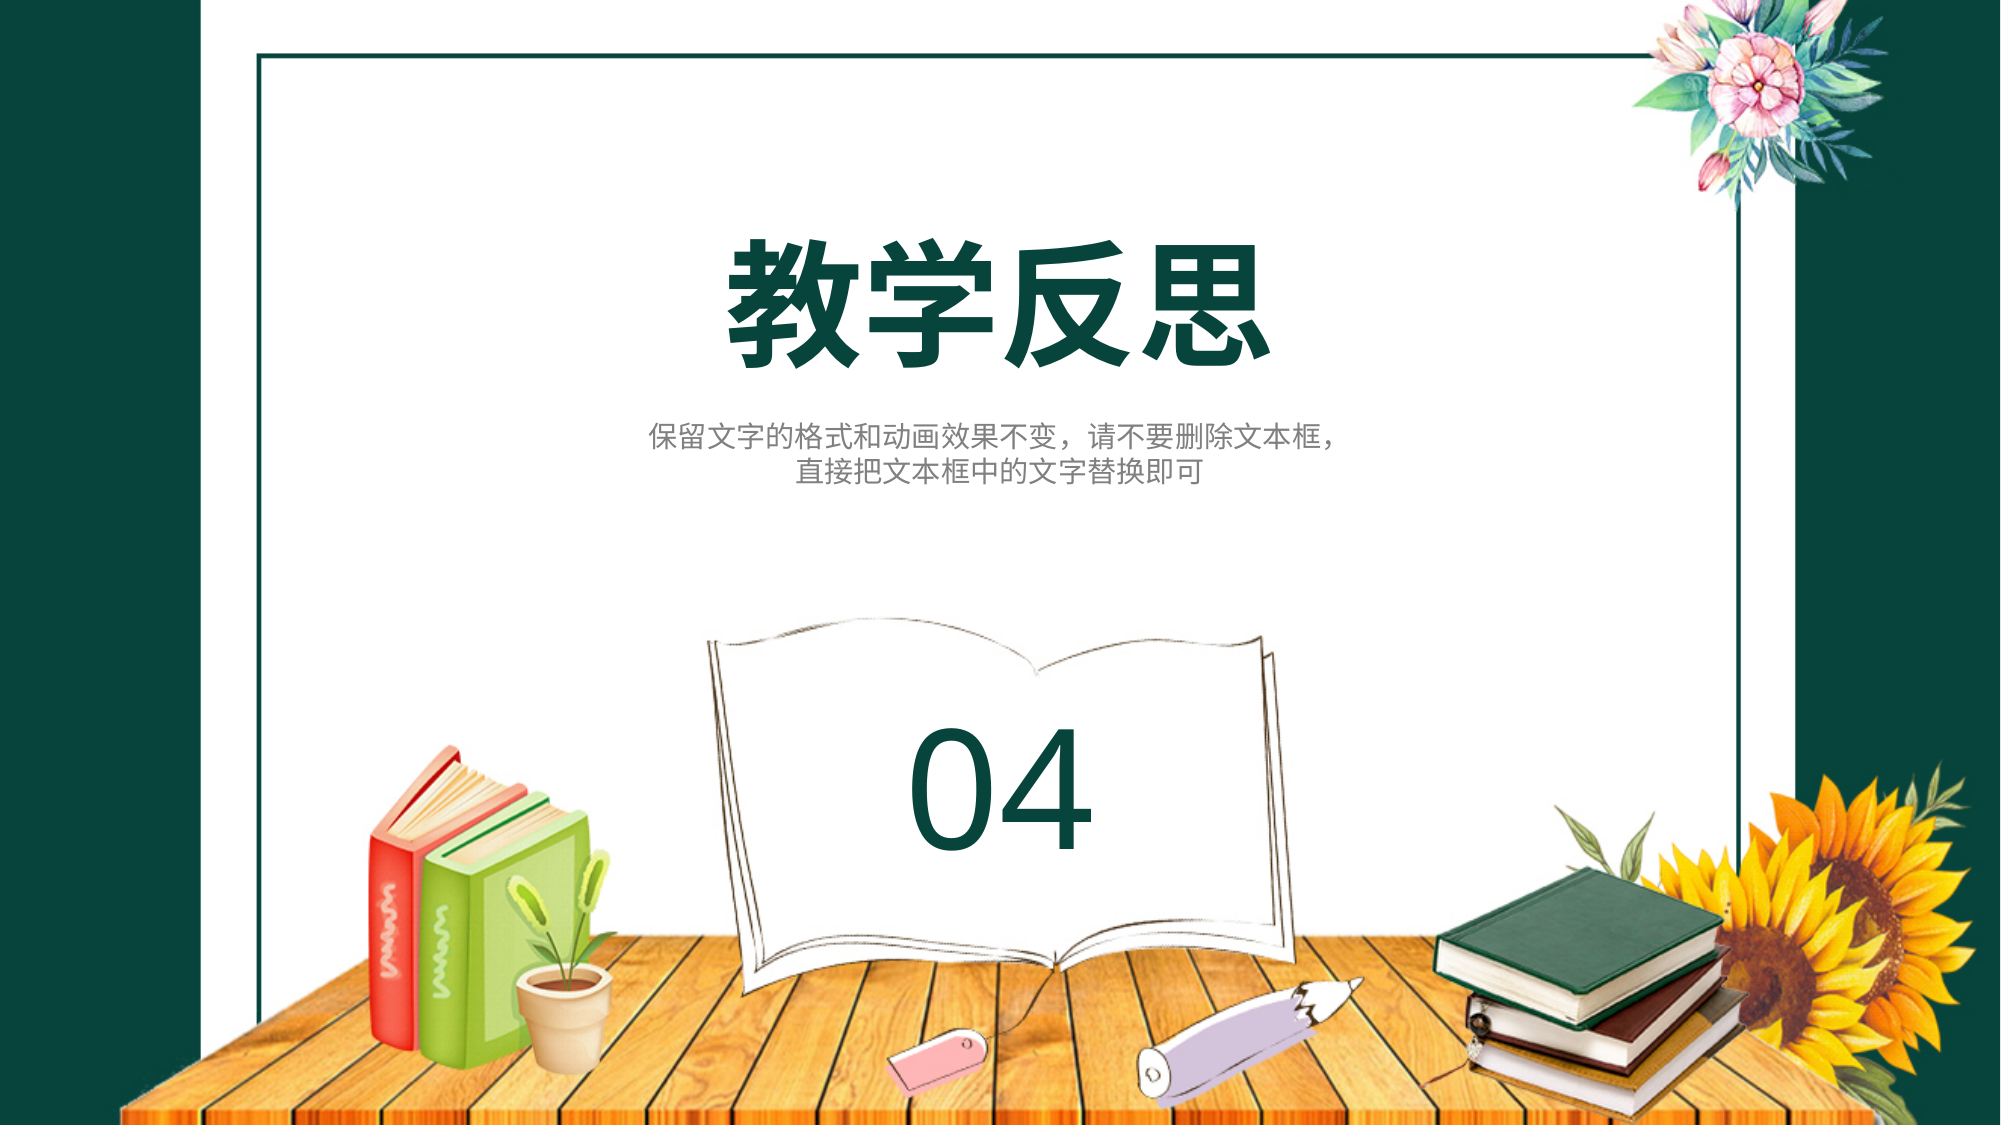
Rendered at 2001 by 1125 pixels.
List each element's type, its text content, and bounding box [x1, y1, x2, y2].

text_box 教学反思 [680, 211, 1320, 392]
text_box 保留文字的格式和动画效果不变，请不要删除文本框，直接把文本框中的文字替换即可 [642, 417, 1357, 488]
picture [0, 0, 2001, 1125]
text_box 04 [874, 675, 1126, 891]
